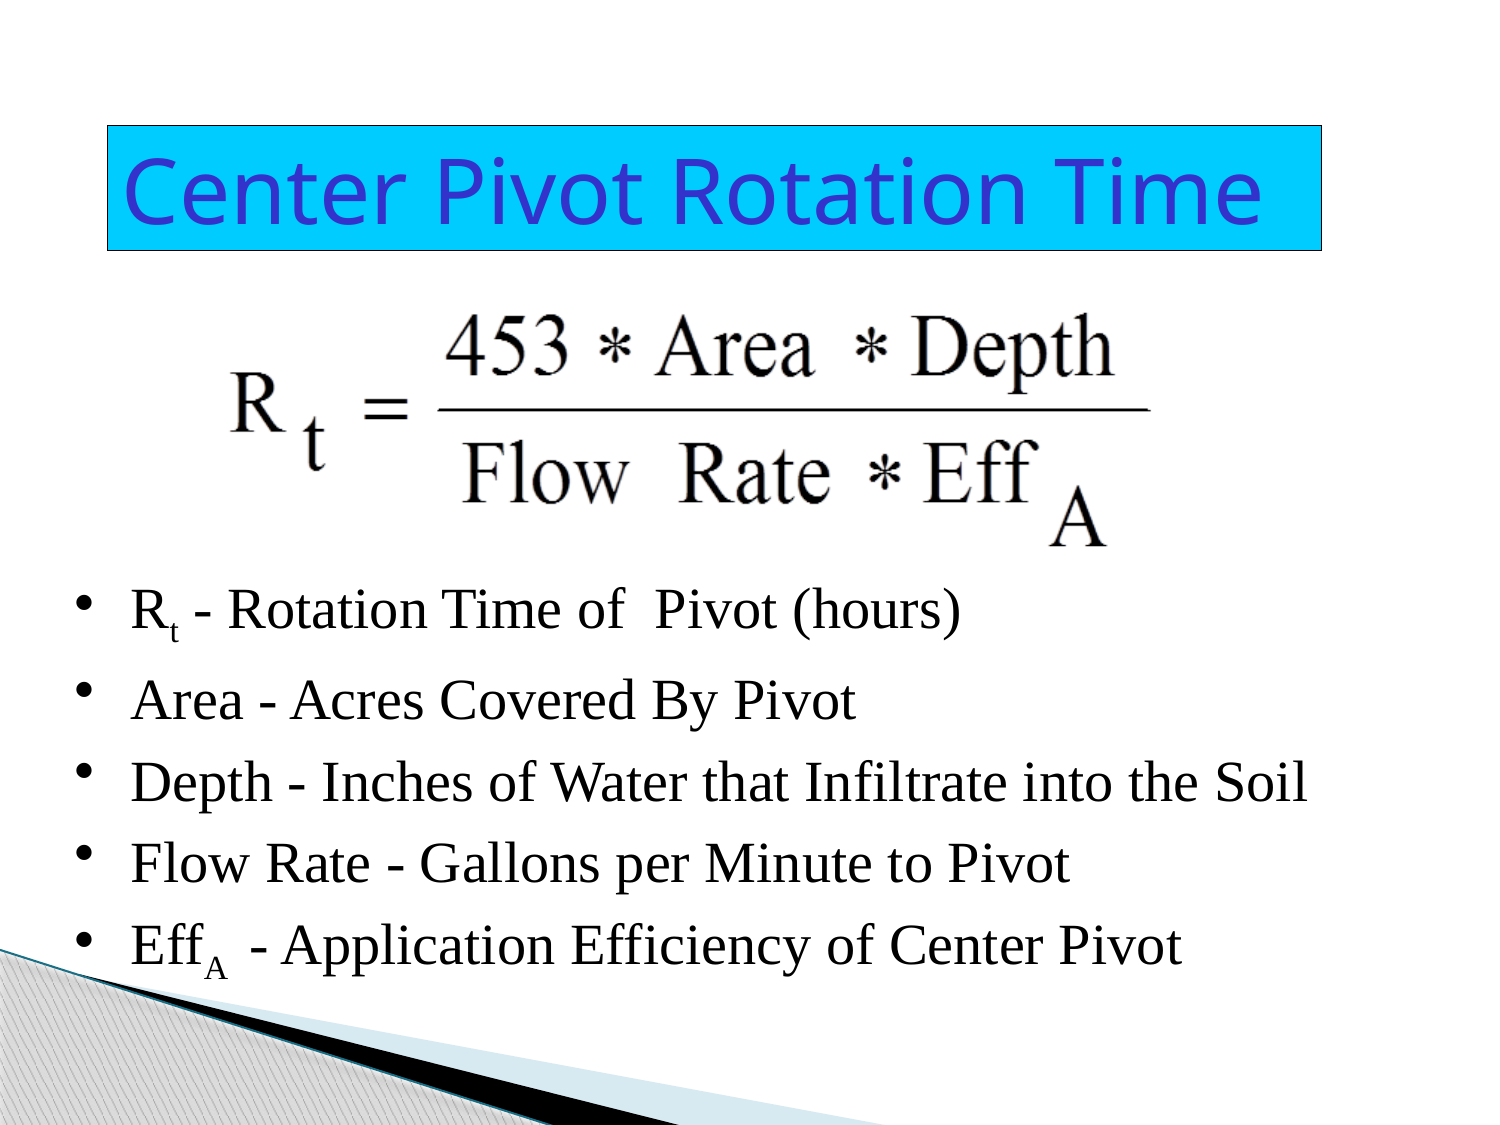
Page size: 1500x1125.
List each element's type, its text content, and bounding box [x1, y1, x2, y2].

text_box Rt - Rotation Time of Pivot (hours) Area - Acres Covered By Pivot Depth - Inches of Water that Infiltrate into the Soil Flow Rate - Gallons per Minute to Pivot EffA - Application Efficiency of Center Pivot [59, 562, 1393, 1013]
picture [213, 291, 1169, 568]
title Center Pivot Rotation Time [107, 125, 1322, 251]
